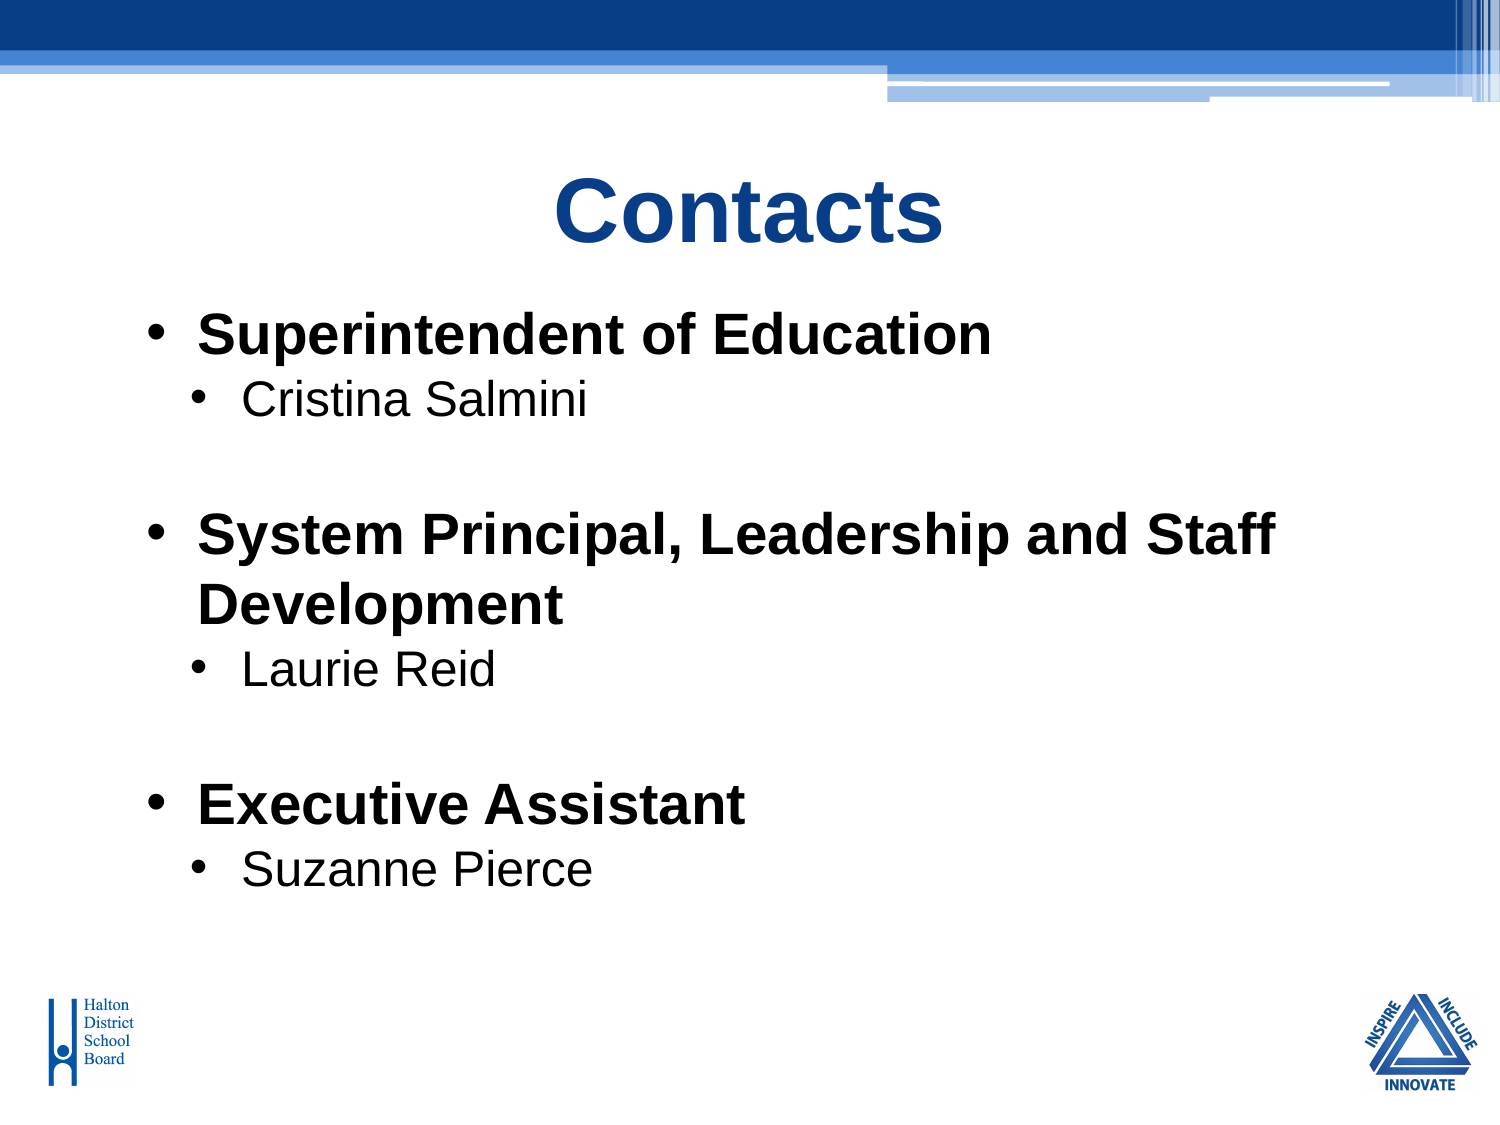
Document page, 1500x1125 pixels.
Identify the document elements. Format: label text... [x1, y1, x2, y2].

picture [1363, 992, 1479, 1092]
picture [42, 992, 137, 1092]
list Superintendent of Education Cristina Salmini System Principal, Leadership and Staff Development Laurie Reid Executive Assistant Suzanne Pierce [75, 294, 1425, 991]
title Contacts [0, 118, 1500, 294]
